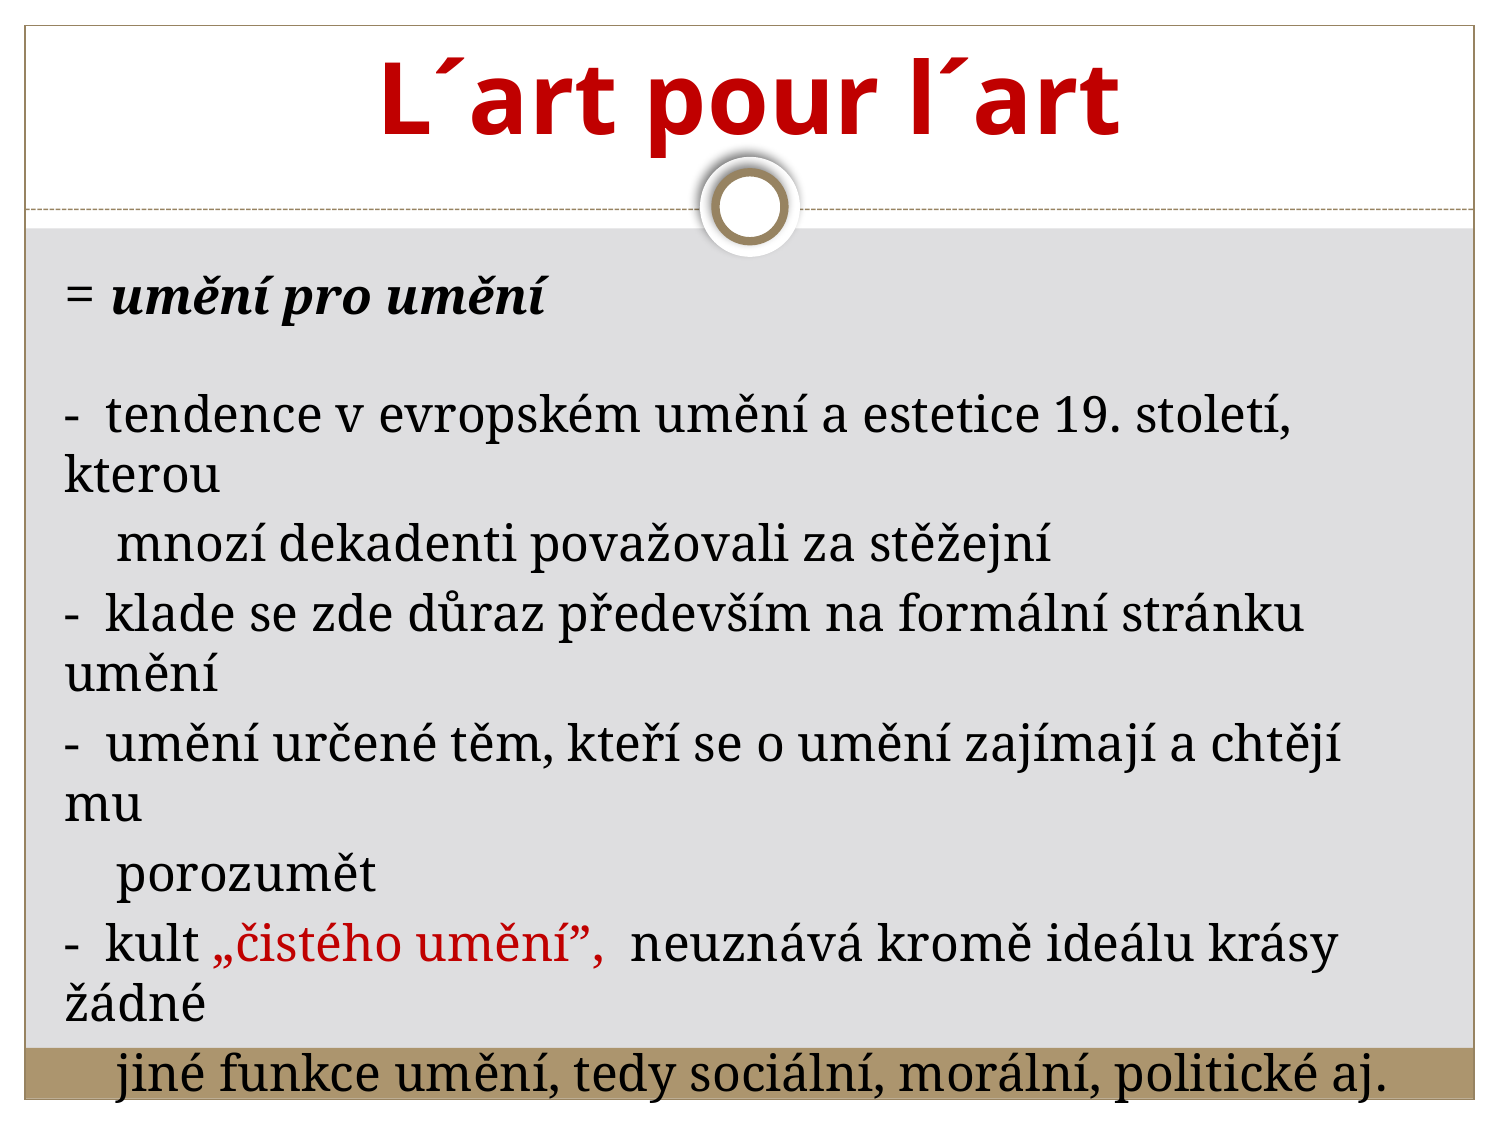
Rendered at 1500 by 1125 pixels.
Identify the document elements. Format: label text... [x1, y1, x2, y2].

title L´art pour l´art [49, 37, 1450, 162]
list = umění pro umění - tendence v evropském umění a estetice 19. století, kterou mnozí dekadenti považovali za stěžejní - klade se zde důraz především na formální stránku umění - umění určené těm, kteří se o umění zajímají a chtějí mu porozumět - kult „čistého umění”, neuznává kromě ideálu krásy žádné jiné funkce umění, tedy sociální, morální, politické aj. [49, 250, 1445, 1001]
